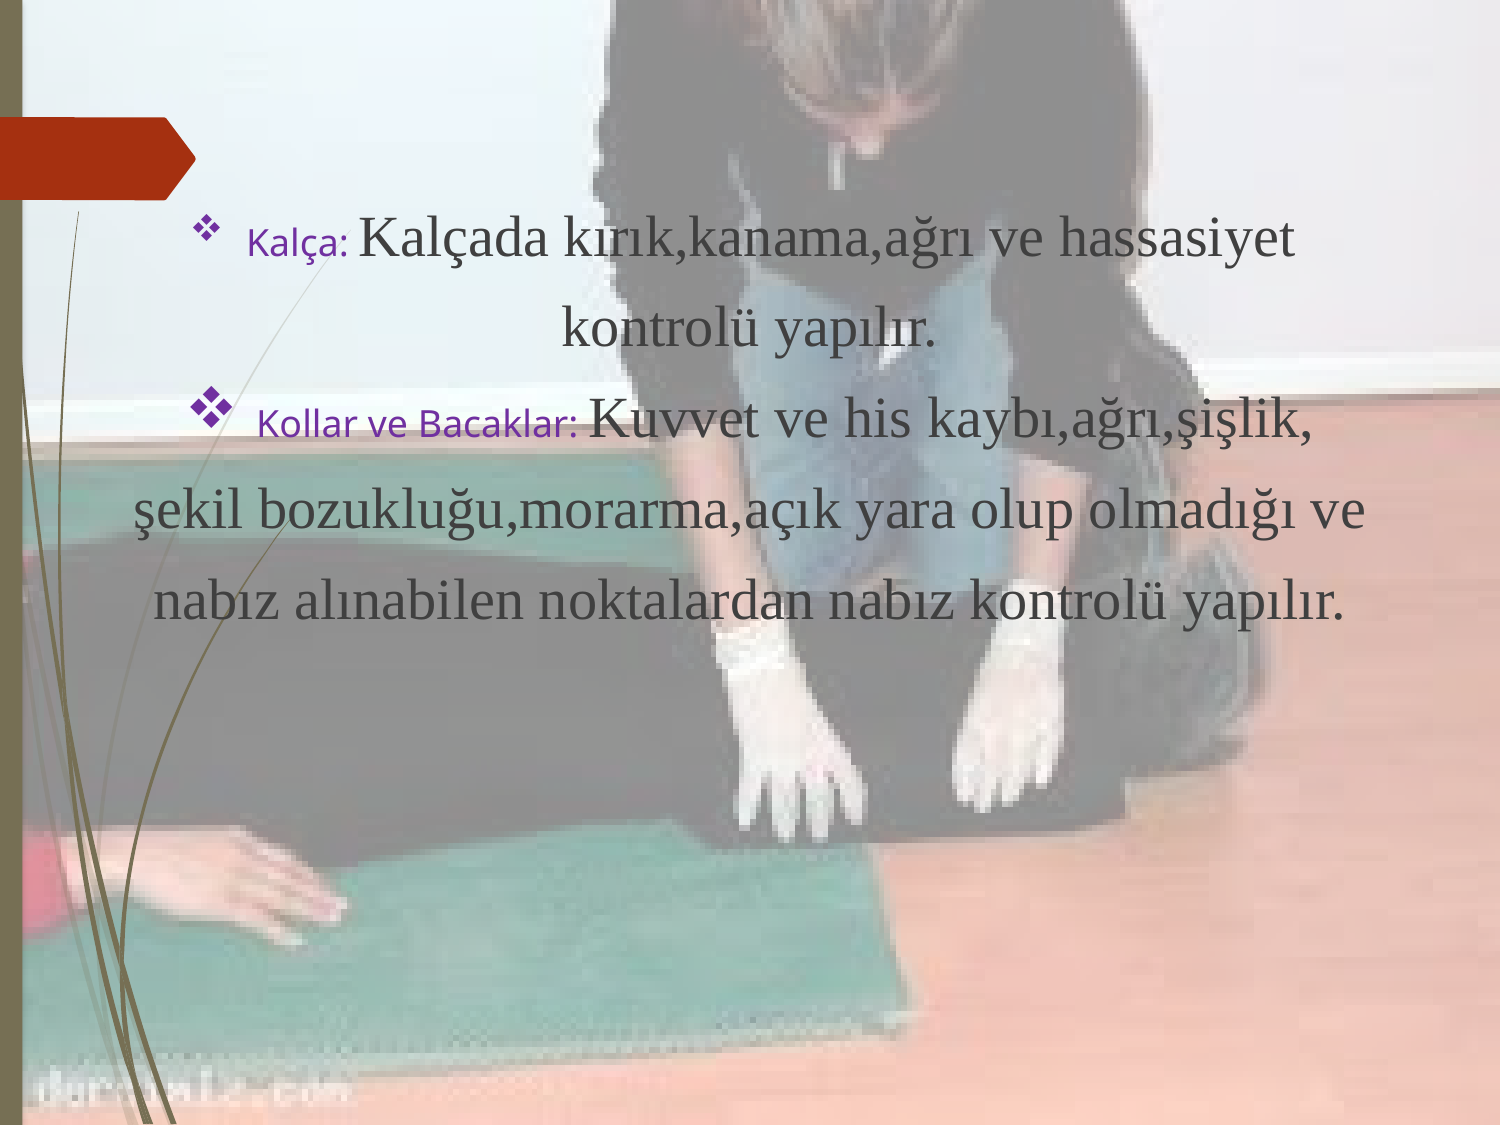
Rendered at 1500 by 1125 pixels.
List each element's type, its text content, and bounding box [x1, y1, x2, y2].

list Kalça: Kalçada kırık,kanama,ağrı ve hassasiyet kontrolü yapılır. Kollar ve Bacaklar: Kuvvet ve his kaybı,ağrı,şişlik, şekil bozukluğu,morarma,açık yara olup olmadığı ve nabız alınabilen noktalardan nabız kontrolü yapılır. [75, 58, 1425, 1005]
